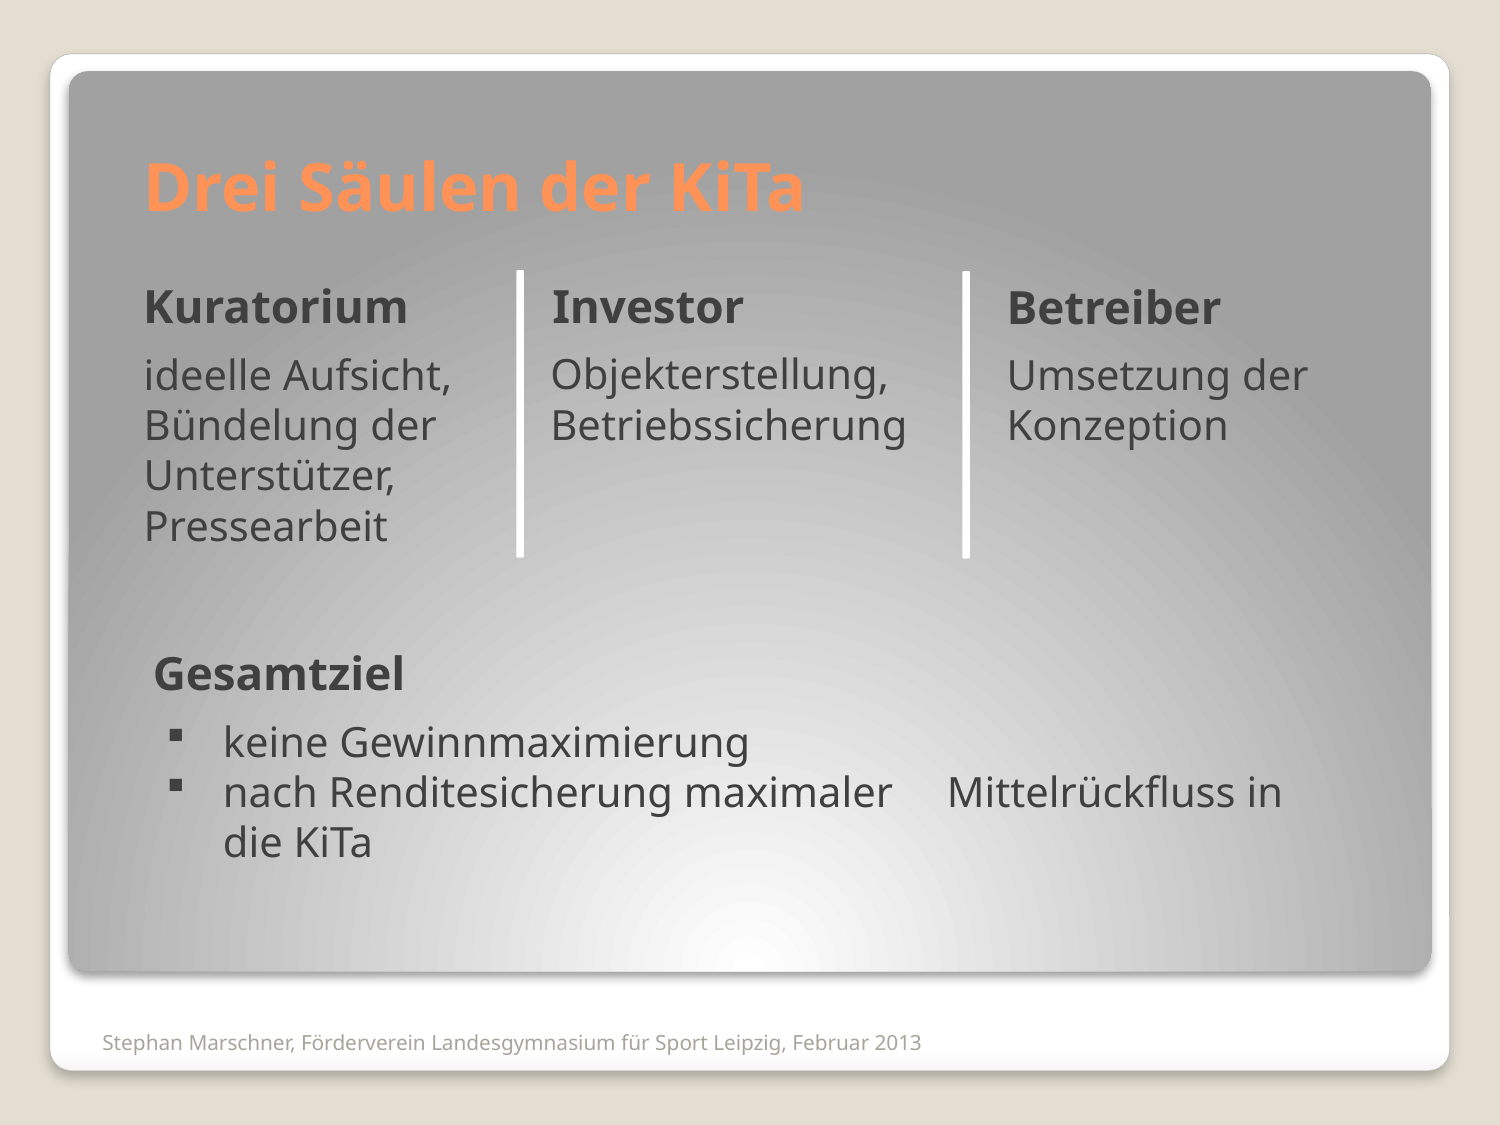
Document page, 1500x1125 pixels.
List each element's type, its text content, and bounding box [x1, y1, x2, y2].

text_box Kuratorium [128, 270, 488, 340]
text_box Umsetzung der Konzeption [991, 341, 1376, 512]
text_box Gesamtziel [138, 637, 498, 708]
text_box Investor [537, 270, 911, 340]
text_box ideelle Aufsicht, Bündelung der Unterstützer, Pressearbeit [128, 341, 513, 612]
text_box [512, 266, 528, 562]
text_box Betreiber [991, 271, 1351, 341]
footer Stephan Marschner, Förderverein Landesgymnasium für Sport Leipzig, Februar 2013 [87, 1002, 1370, 1063]
text_box keine Gewinnmaximierung nach Renditesicherung maximaler Mittelrückfluss in die KiTa [151, 708, 1313, 928]
text_box Objekterstellung, Betriebssicherung [535, 340, 958, 511]
text_box Drei Säulen der KiTa [128, 137, 1341, 233]
text_box [958, 267, 974, 563]
